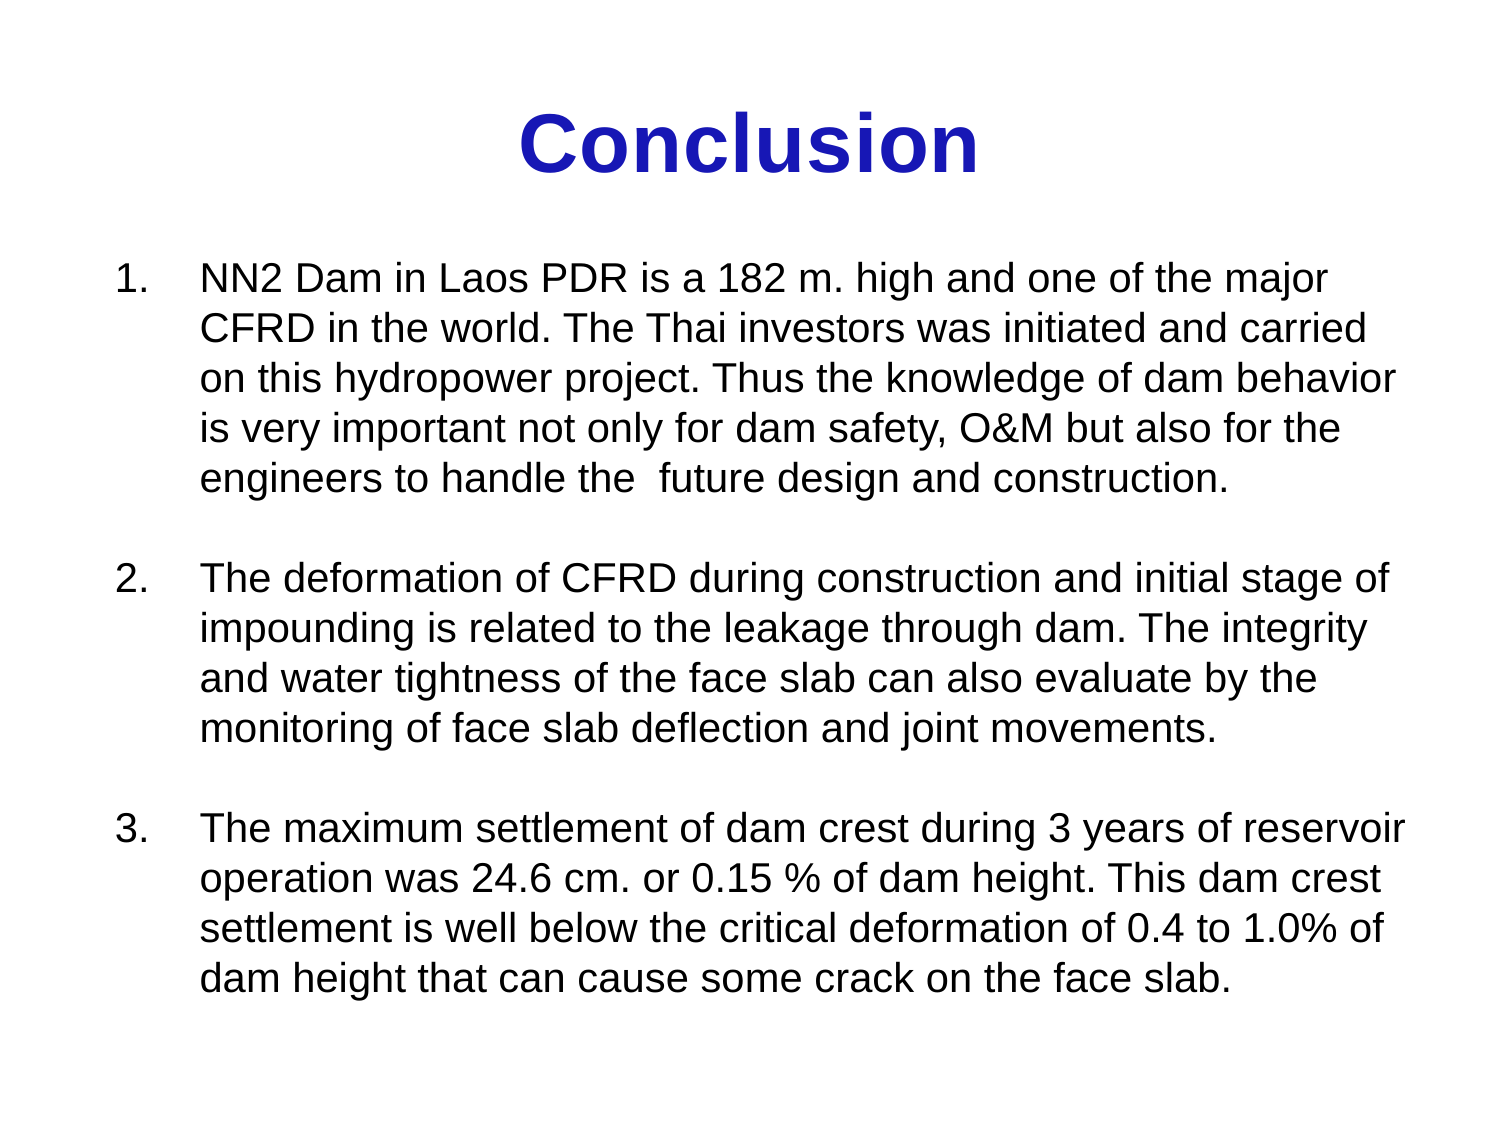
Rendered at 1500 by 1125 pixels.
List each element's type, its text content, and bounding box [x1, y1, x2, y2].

title Conclusion [41, 45, 1459, 233]
text_box NN2 Dam in Laos PDR is a 182 m. high and one of the major CFRD in the world. The Thai investors was initiated and carried on this hydropower project. Thus the knowledge of dam behavior is very important not only for dam safety, O&M but also for the engineers to handle the future design and construction. The deformation of CFRD during construction and initial stage of impounding is related to the leakage through dam. The integrity and water tightness of the face slab can also evaluate by the monitoring of face slab deflection and joint movements. The maximum settlement of dam crest during 3 years of reservoir operation was 24.6 cm. or 0.15 % of dam height. This dam crest settlement is well below the critical deformation of 0.4 to 1.0% of dam height that can cause some crack on the face slab. [100, 243, 1436, 1059]
